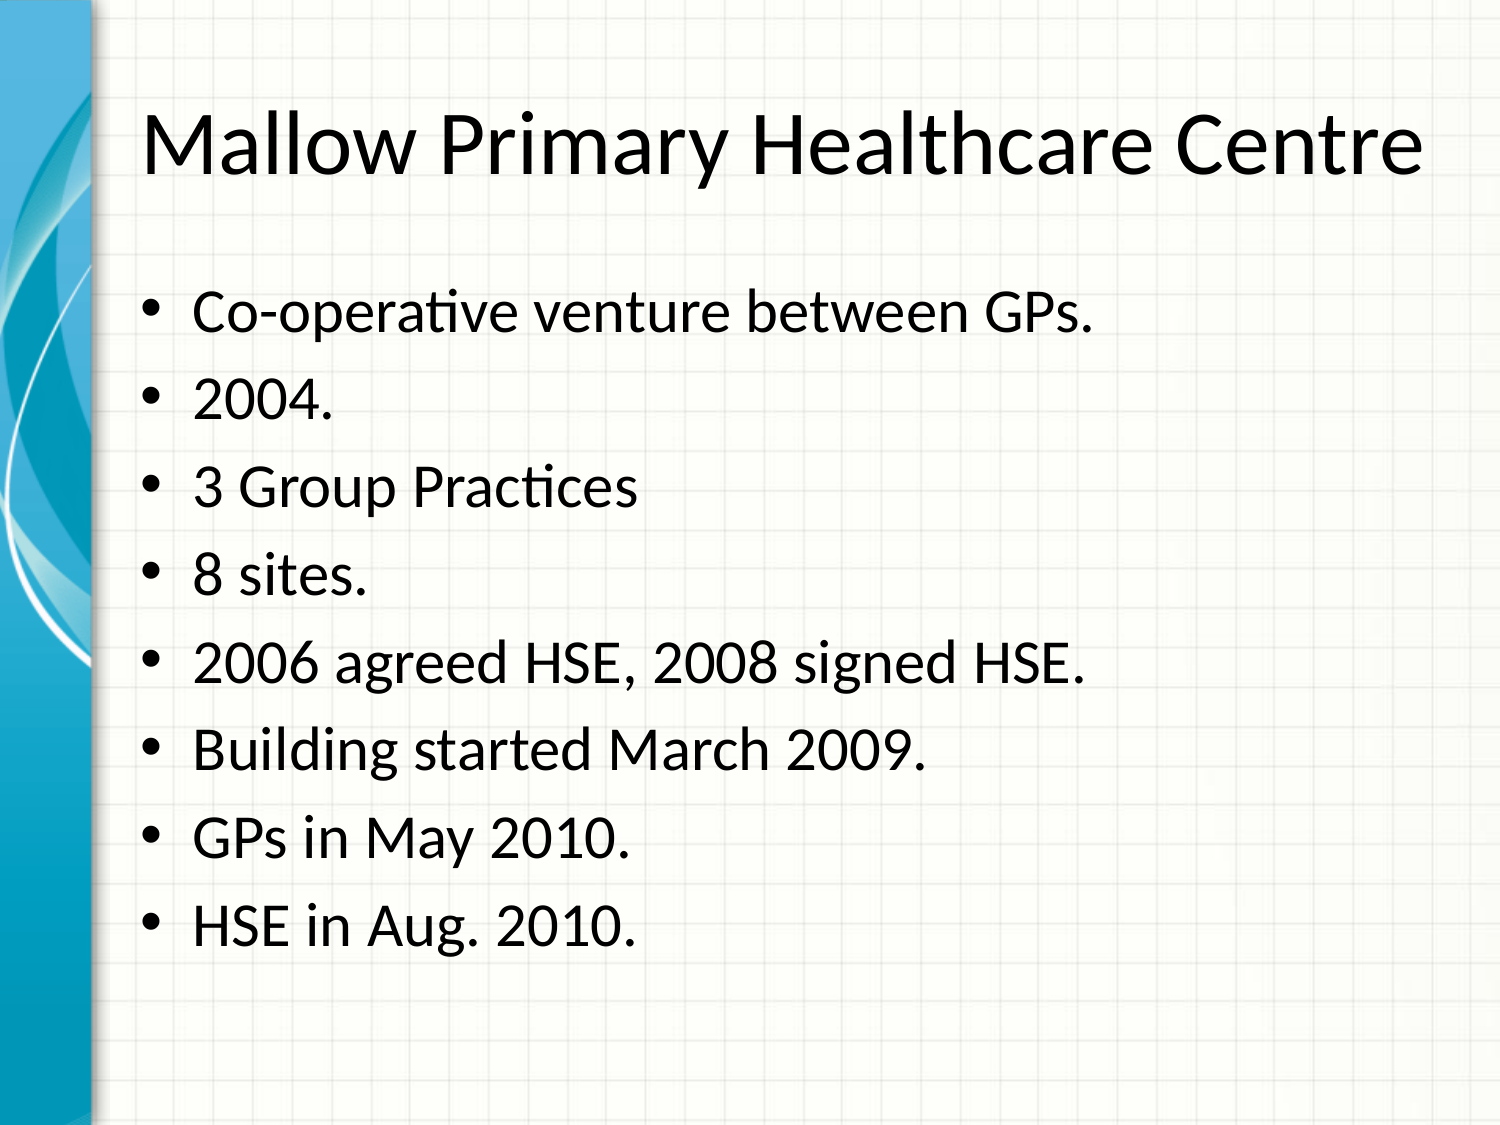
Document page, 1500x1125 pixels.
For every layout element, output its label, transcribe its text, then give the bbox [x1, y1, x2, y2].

list Co-operative venture between GPs. 2004. 3 Group Practices 8 sites. 2006 agreed HSE, 2008 signed HSE. Building started March 2009. GPs in May 2010. HSE in Aug. 2010. [125, 261, 1450, 967]
picture [0, 0, 1500, 1125]
title Mallow Primary Healthcare Centre [125, 44, 1450, 232]
